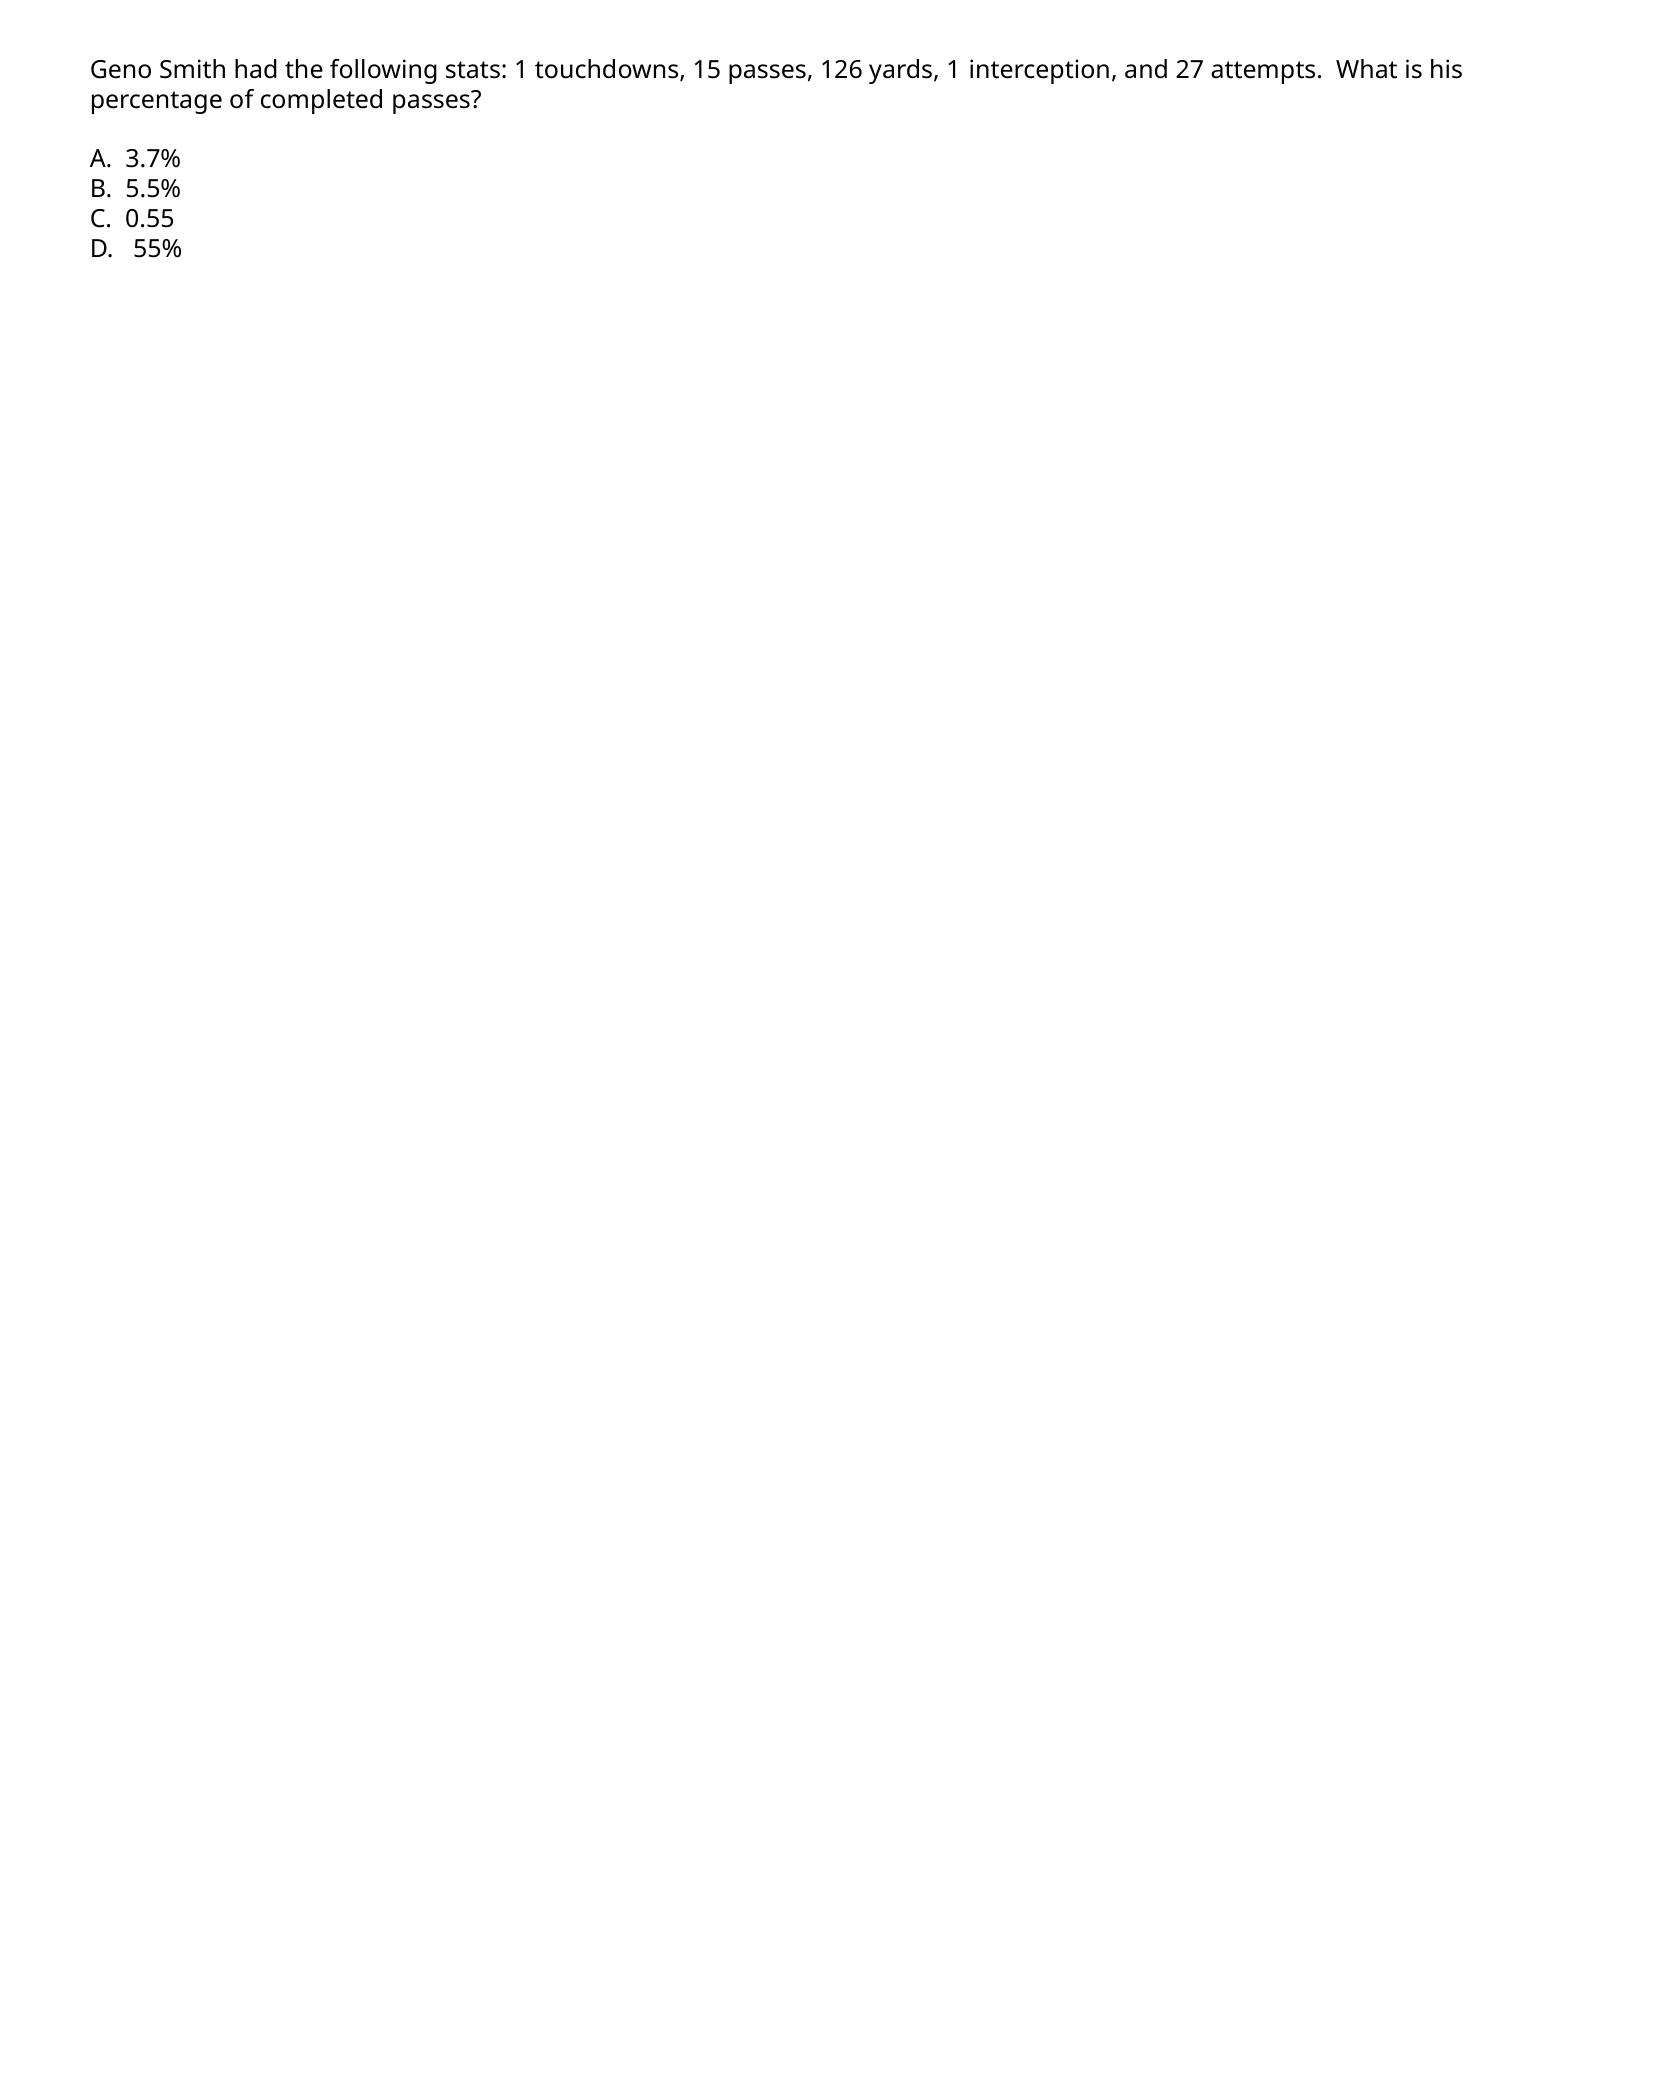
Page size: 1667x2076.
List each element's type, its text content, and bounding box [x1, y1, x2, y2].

text_box Geno Smith had the following stats: 1 touchdowns, 15 passes, 126 yards, 1 ​interception, and 27 attempts. What is his percentage of completed ​passes? A. 3.7% B. 5.5% C. 0.55 D. 55% [75, 45, 1584, 271]
